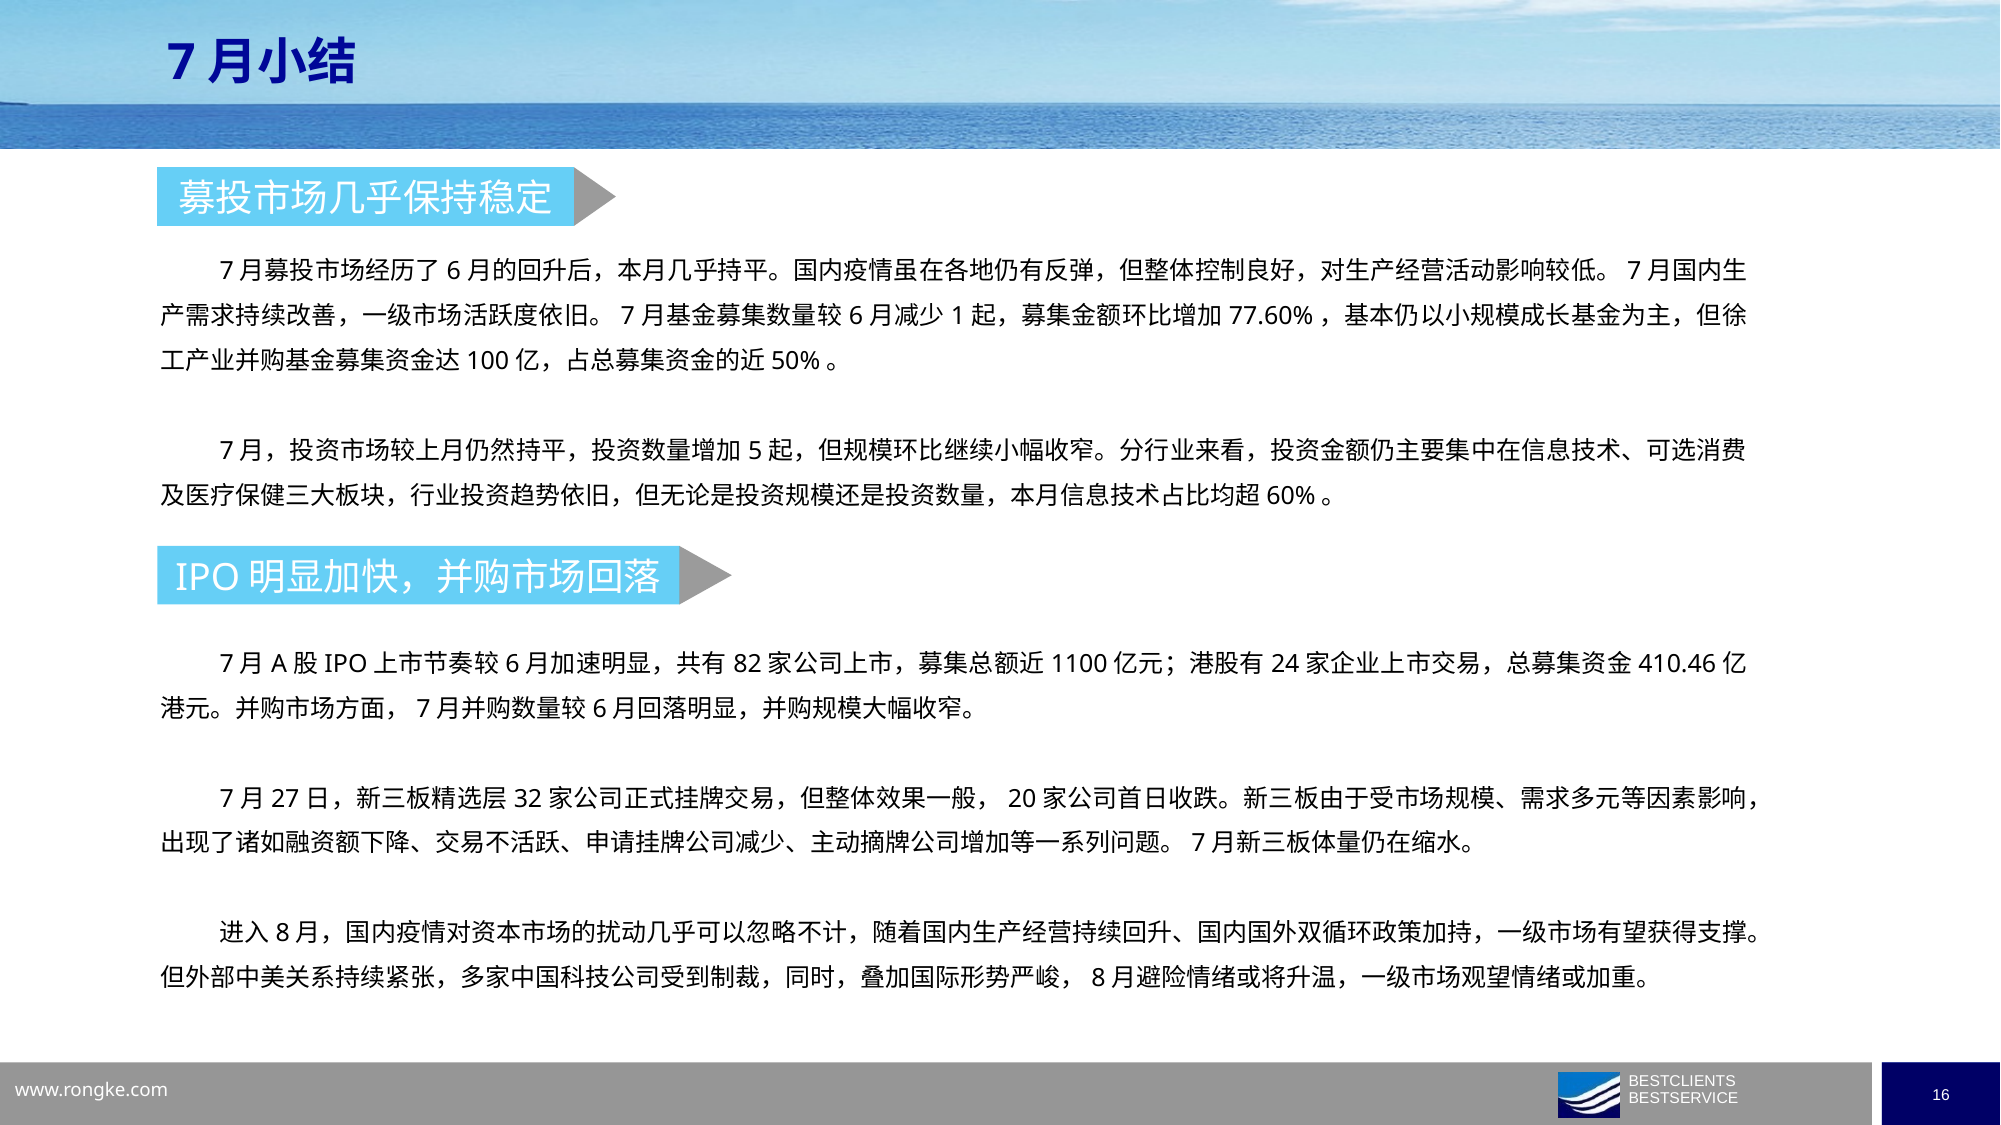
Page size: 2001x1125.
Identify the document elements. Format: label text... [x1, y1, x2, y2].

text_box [157, 167, 616, 226]
text_box 7月募投市场经历了6月的回升后，本月几乎持平。国内疫情虽在各地仍有反弹，但整体控制良好，对生产经营活动影响较低。7月国内生产需求持续改善，一级市场活跃度依旧。7月基金募集数量较6月减少1起，募集金额环比增加77.60%，基本仍以小规模成长基金为主，但徐工产业并购基金募集资金达100亿，占总募集资金的近50%。 7月，投资市场较上月仍然持平，投资数量增加5起，但规模环比继续小幅收窄。分行业来看，投资金额仍主要集中在信息技术、可选消费及医疗保健三大板块，行业投资趋势依旧，但无论是投资规模还是投资数量，本月信息技术占比均超60%。 [160, 239, 1748, 510]
text_box 7月小结 [152, 22, 373, 97]
picture [0, 0, 2000, 149]
text_box 7月A股IPO上市节奏较6月加速明显，共有82家公司上市，募集总额近1100亿元；港股有24家企业上市交易，总募集资金410.46亿港元。并购市场方面，7月并购数量较6月回落明显，并购规模大幅收窄。 7月27日，新三板精选层32家公司正式挂牌交易，但整体效果一般，20家公司首日收跌。新三板由于受市场规模、需求多元等因素影响，出现了诸如融资额下降、交易不活跃、申请挂牌公司减少、主动摘牌公司增加等一系列问题。7月新三板体量仍在缩水。 进入8月，国内疫情对资本市场的扰动几乎可以忽略不计，随着国内生产经营持续回升、国内国外双循环政策加持，一级市场有望获得支撑。但外部中美关系持续紧张，多家中国科技公司受到制裁，同时，叠加国际形势严峻，8月避险情绪或将升温，一级市场观望情绪或加重。 [160, 632, 1748, 992]
picture [1558, 1072, 1620, 1118]
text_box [157, 545, 732, 605]
